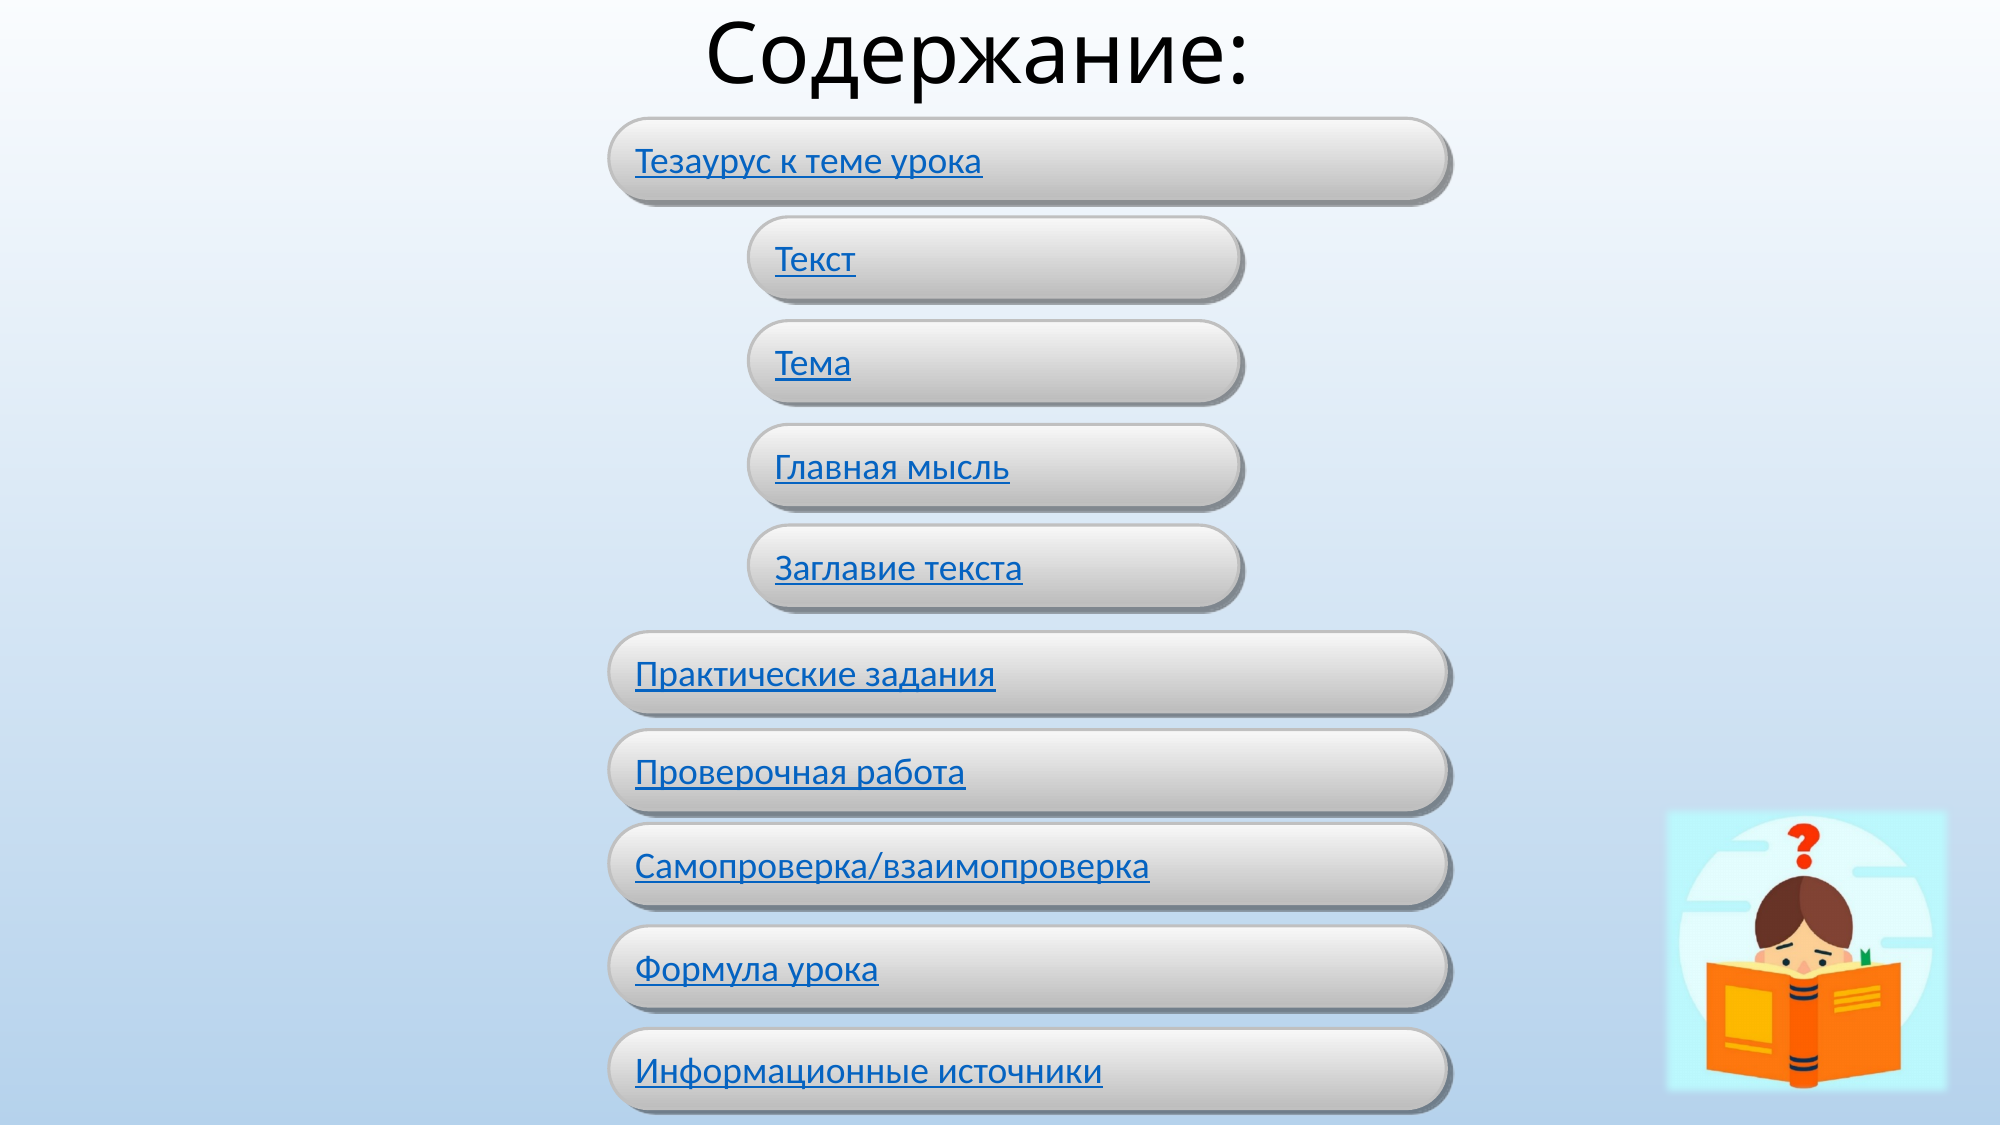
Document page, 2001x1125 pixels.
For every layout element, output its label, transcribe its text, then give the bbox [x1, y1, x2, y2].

title Содержание: [131, 2, 1824, 110]
text_box Текст [748, 216, 1239, 298]
text_box Заглавие текста [748, 525, 1239, 606]
text_box Практические задания [608, 631, 1447, 712]
text_box Проверочная работа [608, 729, 1447, 810]
text_box Формула урока [608, 925, 1447, 1007]
text_box Тезаурус к теме урока [608, 118, 1447, 199]
text_box Тема [748, 320, 1239, 401]
text_box Главная мысль [748, 424, 1239, 505]
text_box Самопроверка/взаимопроверка [608, 823, 1447, 904]
text_box Информационные источники [608, 1028, 1447, 1109]
picture [1659, 803, 1955, 1099]
